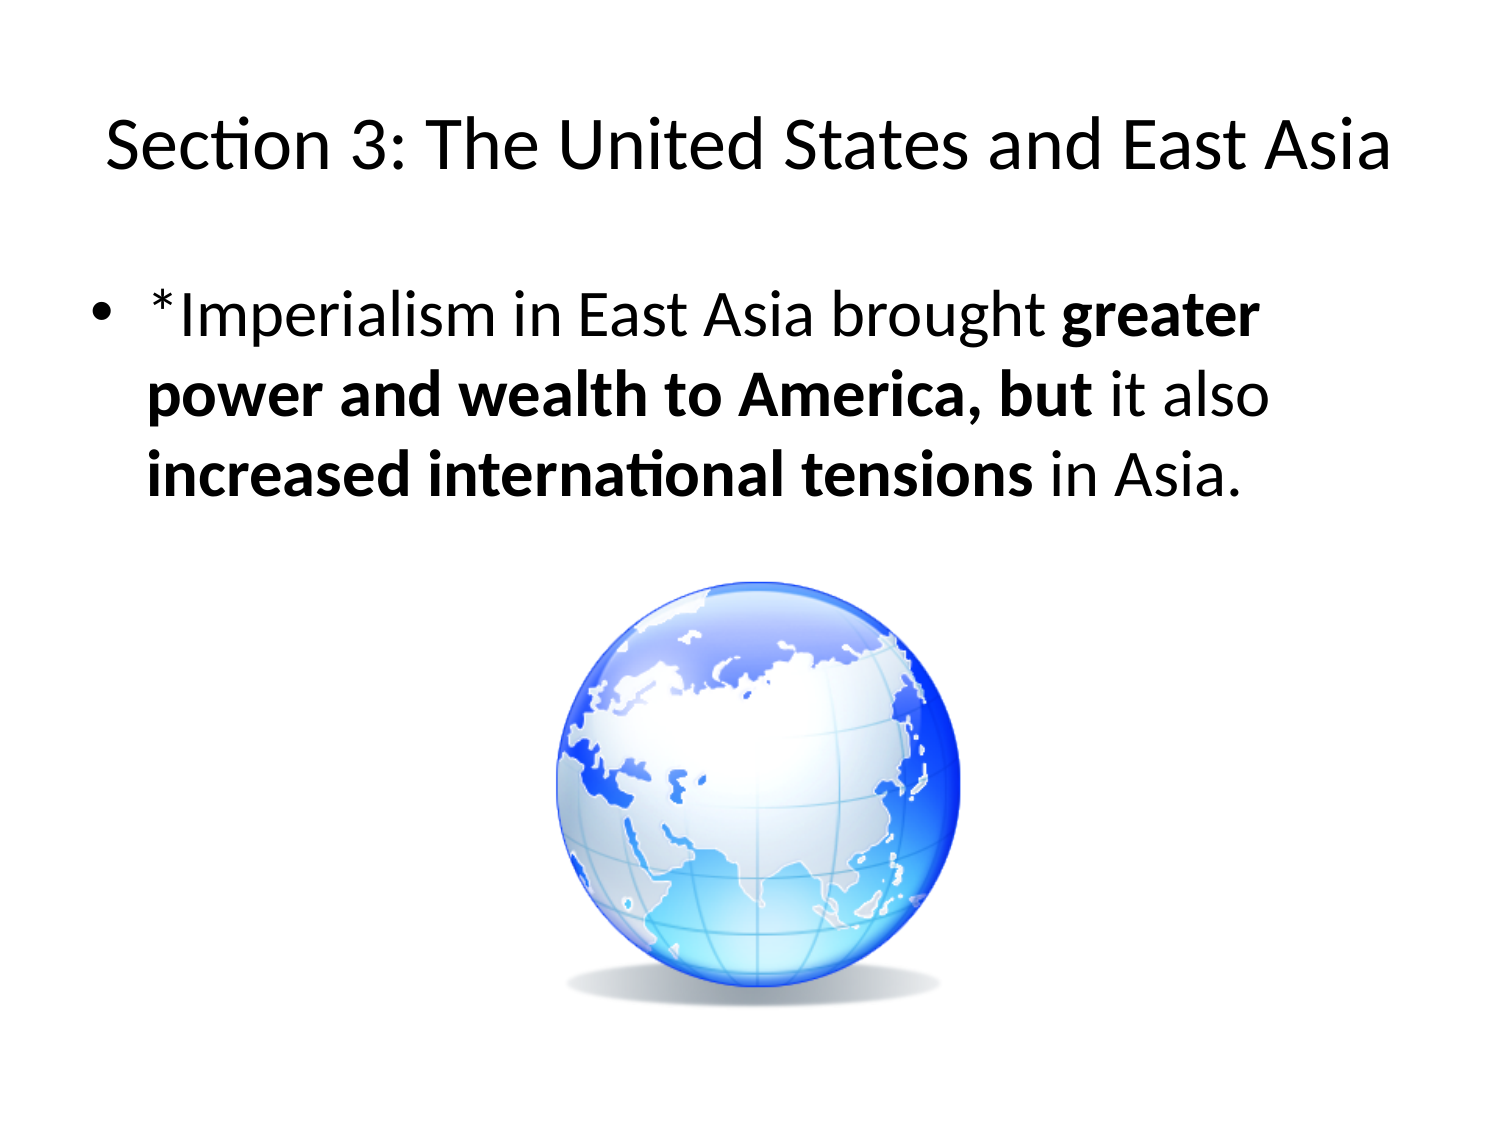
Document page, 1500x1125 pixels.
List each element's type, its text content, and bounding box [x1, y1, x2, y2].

title Section 3: The United States and East Asia [75, 45, 1425, 233]
list *Imperialism in East Asia brought greater power and wealth to America, but it also increased international tensions in Asia. [75, 262, 1425, 1005]
picture [524, 574, 976, 1026]
